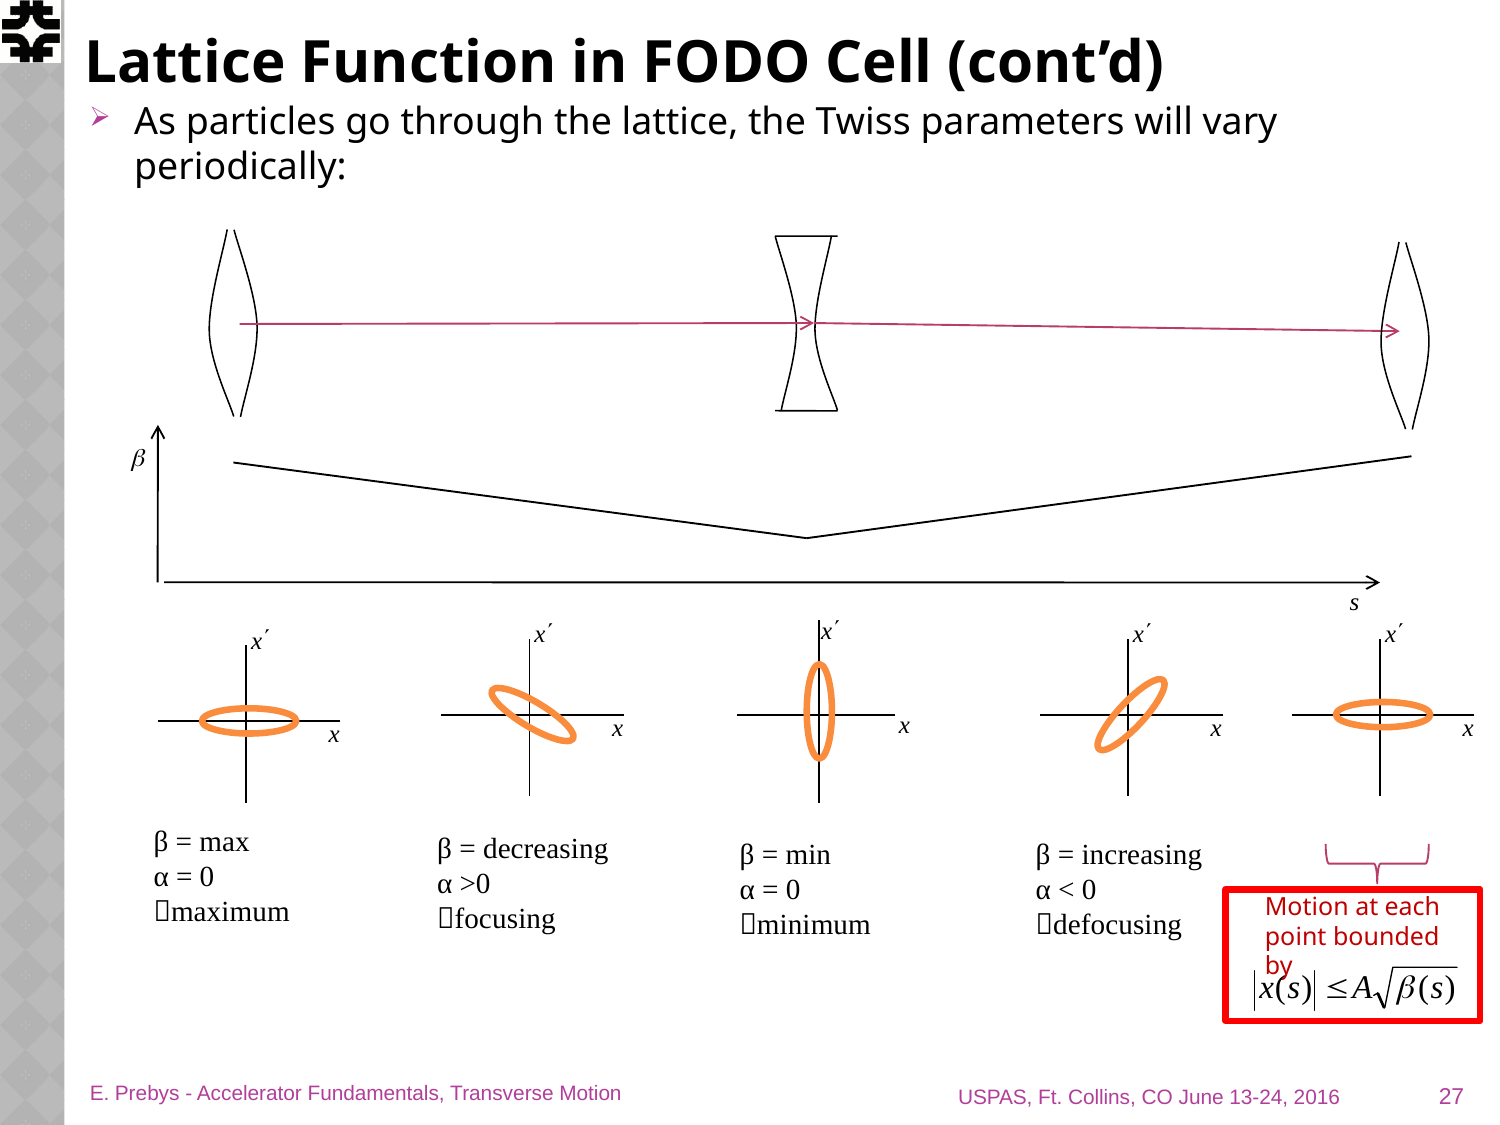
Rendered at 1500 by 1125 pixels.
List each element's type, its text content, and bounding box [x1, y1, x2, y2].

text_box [774, 333, 839, 338]
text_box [1344, 593, 1365, 618]
footer E. Prebys - Accelerator Fundamentals, Transverse Motion [75, 1075, 709, 1105]
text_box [125, 443, 152, 478]
list As particles go through the lattice, the Twiss parameters will vary periodically: [74, 89, 1446, 223]
slide_number 27 [1367, 1071, 1465, 1110]
text_box [803, 723, 835, 762]
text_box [893, 716, 916, 740]
picture [0, 0, 61, 63]
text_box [606, 719, 629, 743]
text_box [806, 455, 1412, 539]
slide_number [827, 1077, 1355, 1110]
text_box [1094, 726, 1143, 754]
text_box β = decreasing α >0 focusing [422, 821, 662, 942]
text_box [1110, 675, 1168, 714]
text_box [774, 235, 839, 329]
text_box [1334, 719, 1432, 723]
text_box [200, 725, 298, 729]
text_box [520, 726, 577, 745]
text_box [815, 616, 844, 647]
text_box β = max α = 0 maximum [138, 815, 347, 935]
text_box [1379, 241, 1431, 430]
text_box [1324, 843, 1430, 882]
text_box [1457, 719, 1479, 743]
text_box [1332, 698, 1434, 714]
text_box [510, 719, 570, 723]
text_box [774, 340, 839, 412]
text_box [239, 323, 816, 333]
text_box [1379, 619, 1408, 650]
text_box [1247, 959, 1464, 1019]
text_box [199, 705, 300, 719]
text_box Motion at each point bounded by [1249, 882, 1479, 886]
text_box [1127, 619, 1156, 650]
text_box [529, 619, 557, 650]
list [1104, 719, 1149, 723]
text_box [245, 625, 274, 656]
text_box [232, 462, 801, 539]
text_box [1222, 886, 1483, 1024]
slide_number 28 [0, 0, 65, 1125]
text_box [488, 684, 560, 714]
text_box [207, 229, 259, 418]
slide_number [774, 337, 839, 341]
text_box β = min α = 0 minimum [724, 827, 933, 948]
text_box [1205, 719, 1227, 743]
title Lattice Function in FODO Cell (cont’d) [77, 21, 1433, 89]
text_box [803, 661, 836, 710]
text_box [1346, 726, 1420, 731]
text_box β = increasing α < 0 defocusing [1020, 827, 1267, 948]
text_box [323, 725, 345, 750]
text_box [211, 732, 287, 737]
